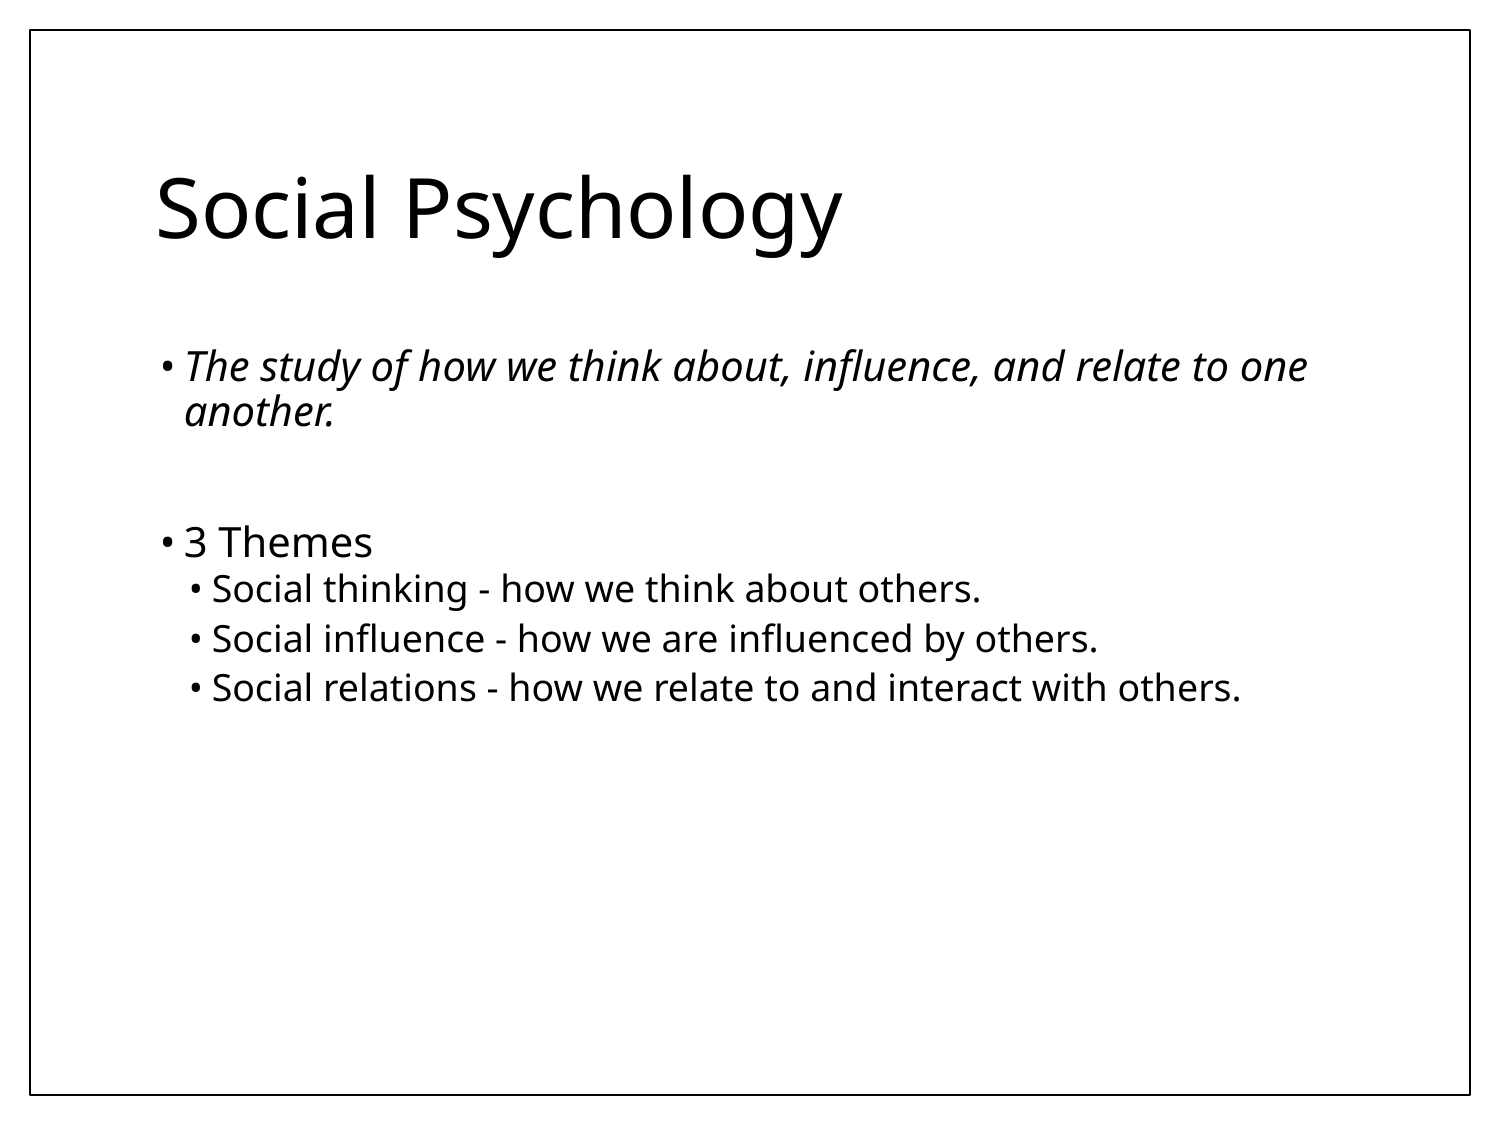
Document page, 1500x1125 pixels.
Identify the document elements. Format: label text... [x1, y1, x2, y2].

title Social Psychology [140, 99, 1356, 323]
list The study of how we think about, influence, and relate to one another. 3 Themes Social thinking - how we think about others. Social influence - how we are influenced by others. Social relations - how we relate to and interact with others. [140, 337, 1356, 1000]
